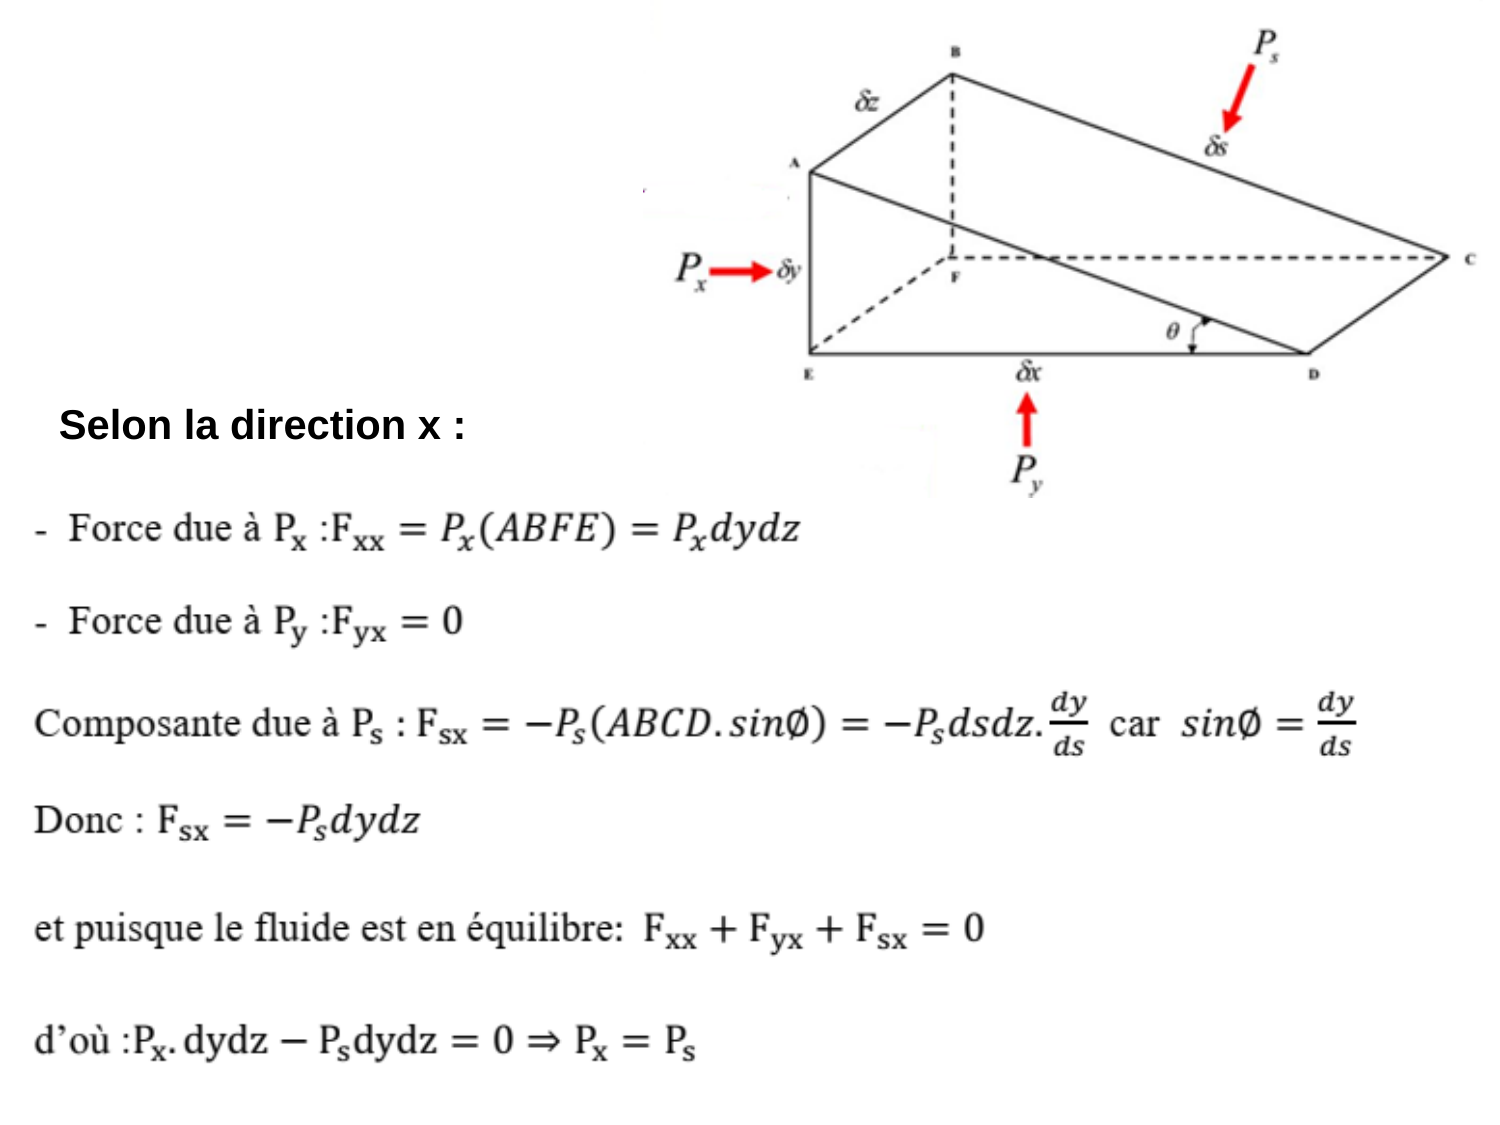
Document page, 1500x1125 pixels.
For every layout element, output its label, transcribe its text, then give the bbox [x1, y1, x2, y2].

text_box Selon la direction x : [44, 390, 514, 456]
picture [15, 0, 1500, 1071]
